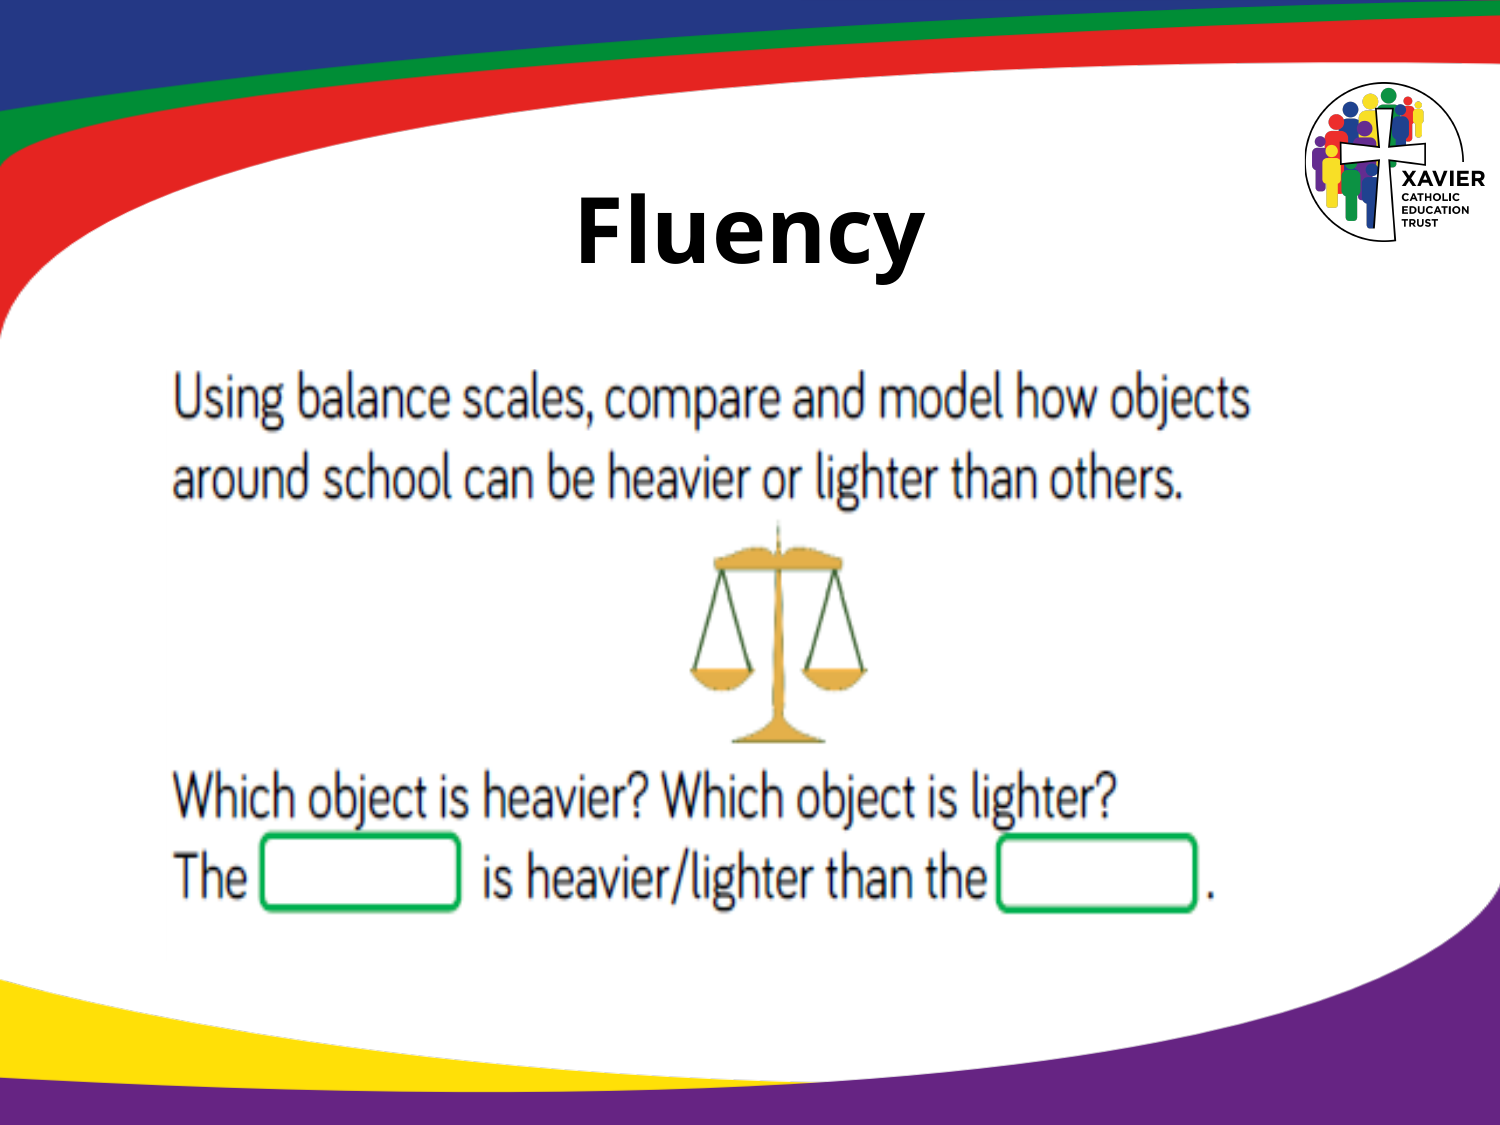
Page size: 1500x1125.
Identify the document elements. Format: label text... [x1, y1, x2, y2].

picture [165, 369, 1380, 961]
title Fluency [83, 124, 1417, 343]
